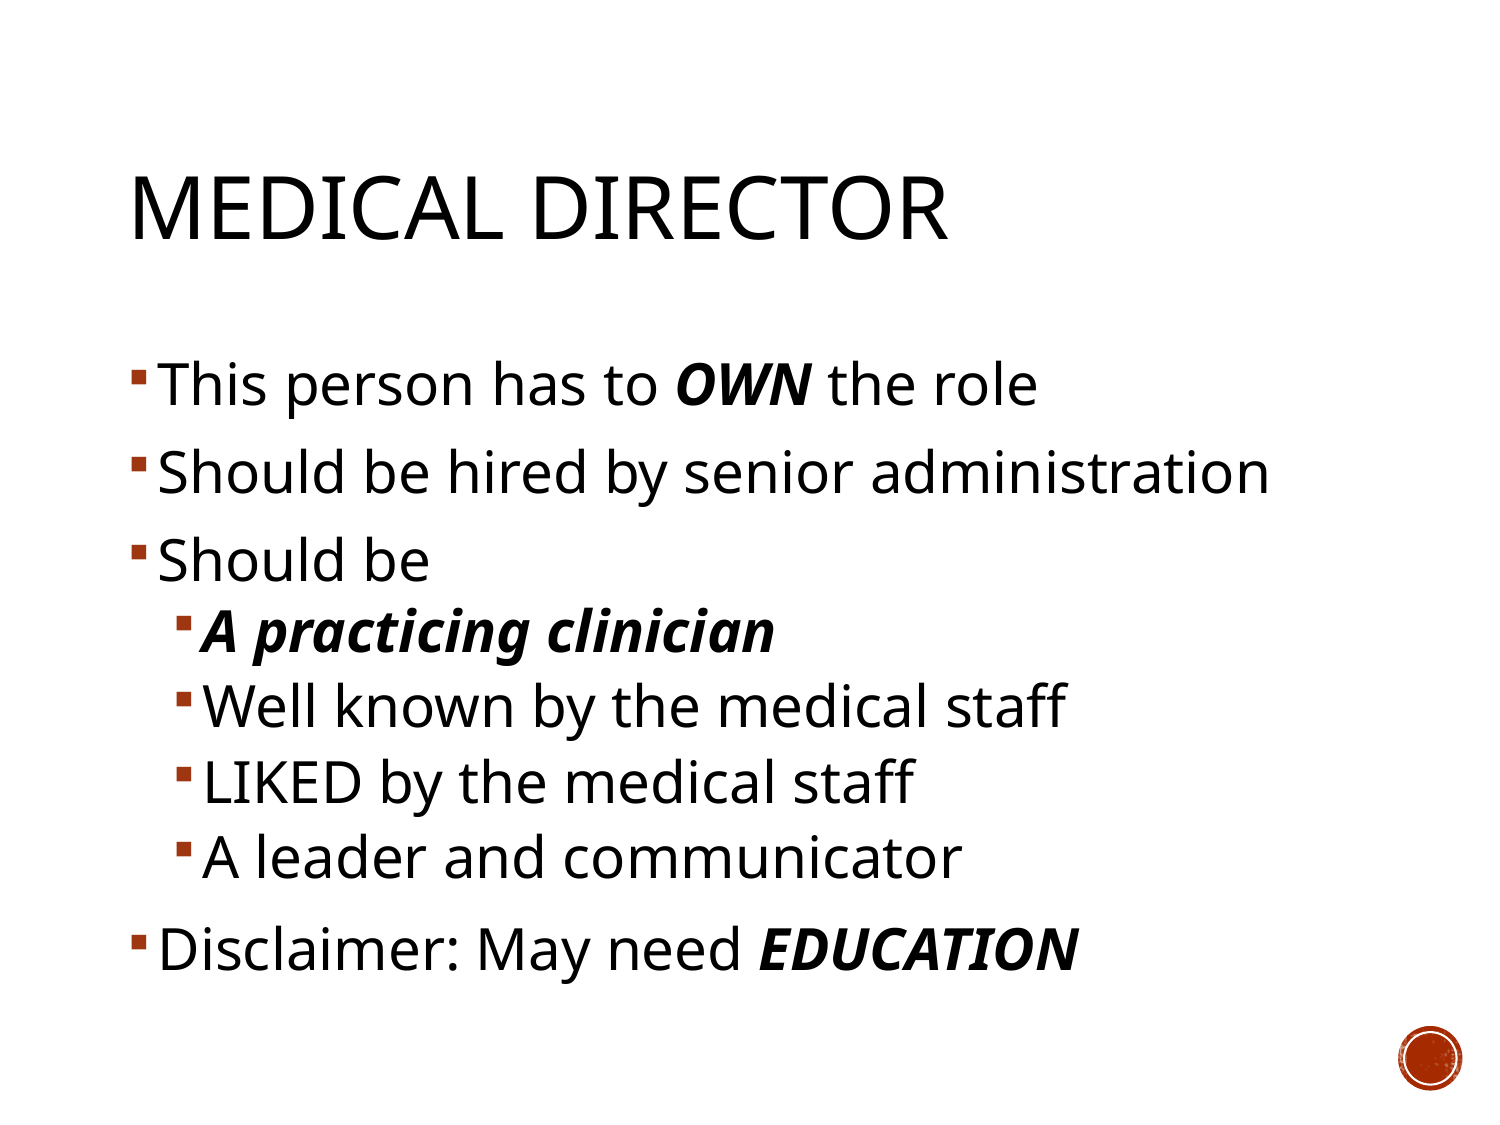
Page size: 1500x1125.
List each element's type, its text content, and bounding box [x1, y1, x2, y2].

list This person has to OWN the role Should be hired by senior administration Should be A practicing clinician Well known by the medical staff LIKED by the medical staff A leader and communicator Disclaimer: May need EDUCATION [112, 348, 1388, 1013]
title Medical Director [112, 79, 1388, 344]
